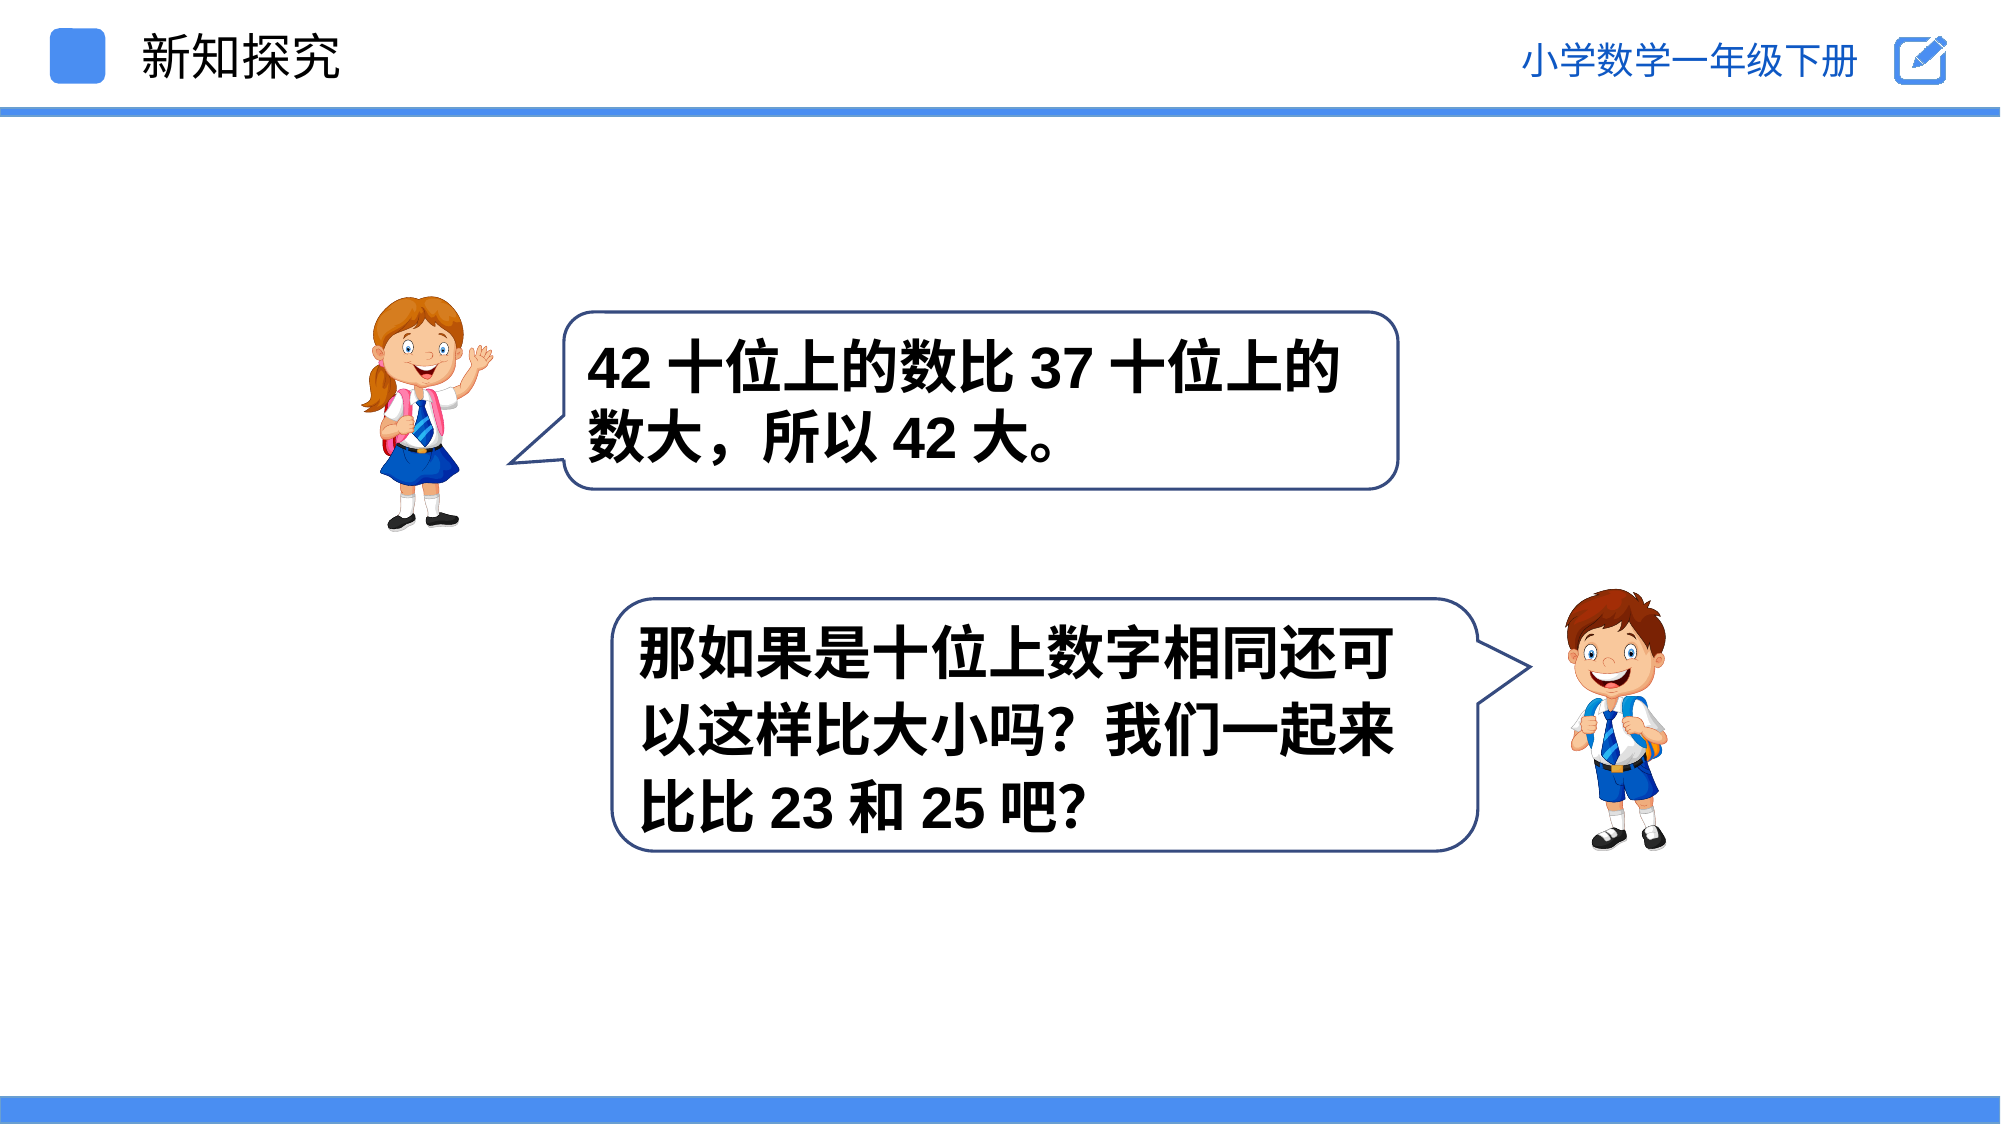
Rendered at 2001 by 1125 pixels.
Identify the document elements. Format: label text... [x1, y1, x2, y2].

picture [360, 296, 494, 532]
text_box 那如果是十位上数字相同还可以这样比大小吗？我们一起来比比23和25吧？ [610, 597, 1533, 853]
text_box 新知探究 [127, 24, 747, 94]
picture [1564, 588, 1668, 852]
text_box 42十位上的数比37十位上的数大，所以42大。 [507, 310, 1399, 491]
